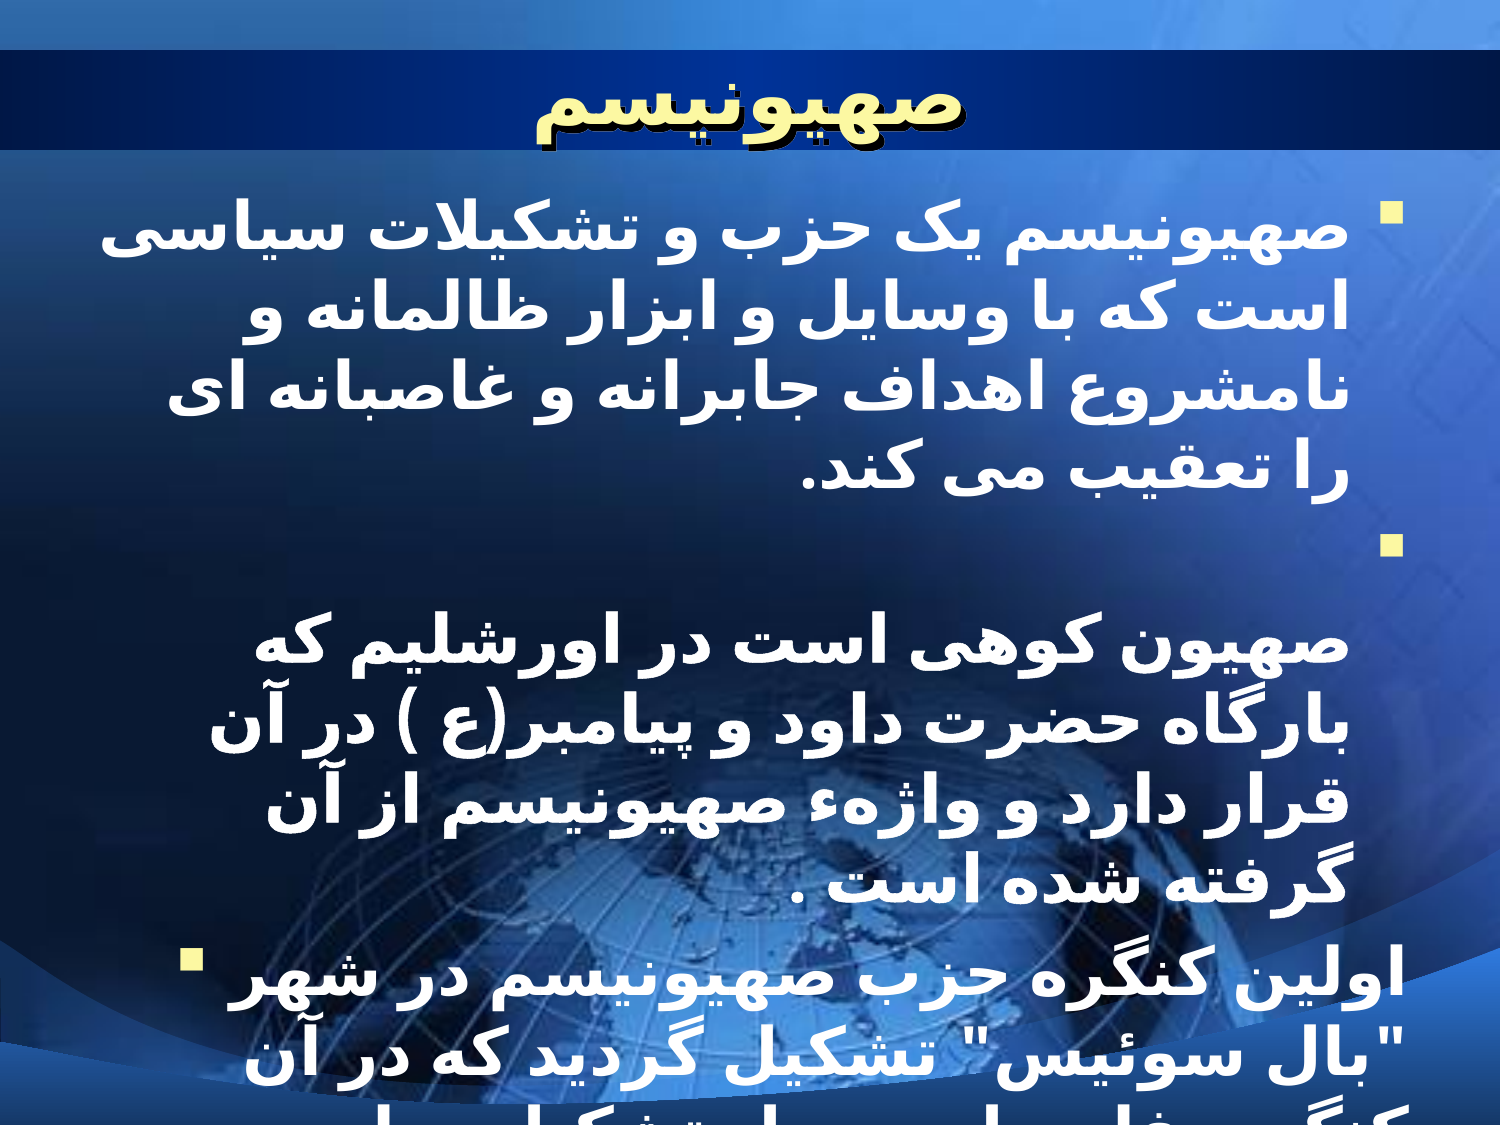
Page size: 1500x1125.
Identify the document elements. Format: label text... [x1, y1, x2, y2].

picture [0, 150, 1500, 1104]
title صهیونیسم [74, 44, 1426, 138]
picture [0, 0, 1500, 50]
list صهیونیسم یک حزب و تشکیلات سیاسی است که با وسایل و ابزار ظالمانه و نامشروع اهداف جابرانه و غاصبانه ای را تعقیب می کند. صهیون کوهی است در اورشلیم که بارگاه حضرت داود و پیامبر(ع ) در آن قرار دارد و واژهء صهیونیسم از آن گرفته شده است . اولین کنگره حزب صهیونیسم در شهر "بال سوئیس" تشکیل گردید که در آن کنگره، فلسطین محل تشکیل دولت یهود تعیین شد. [74, 174, 1426, 1006]
